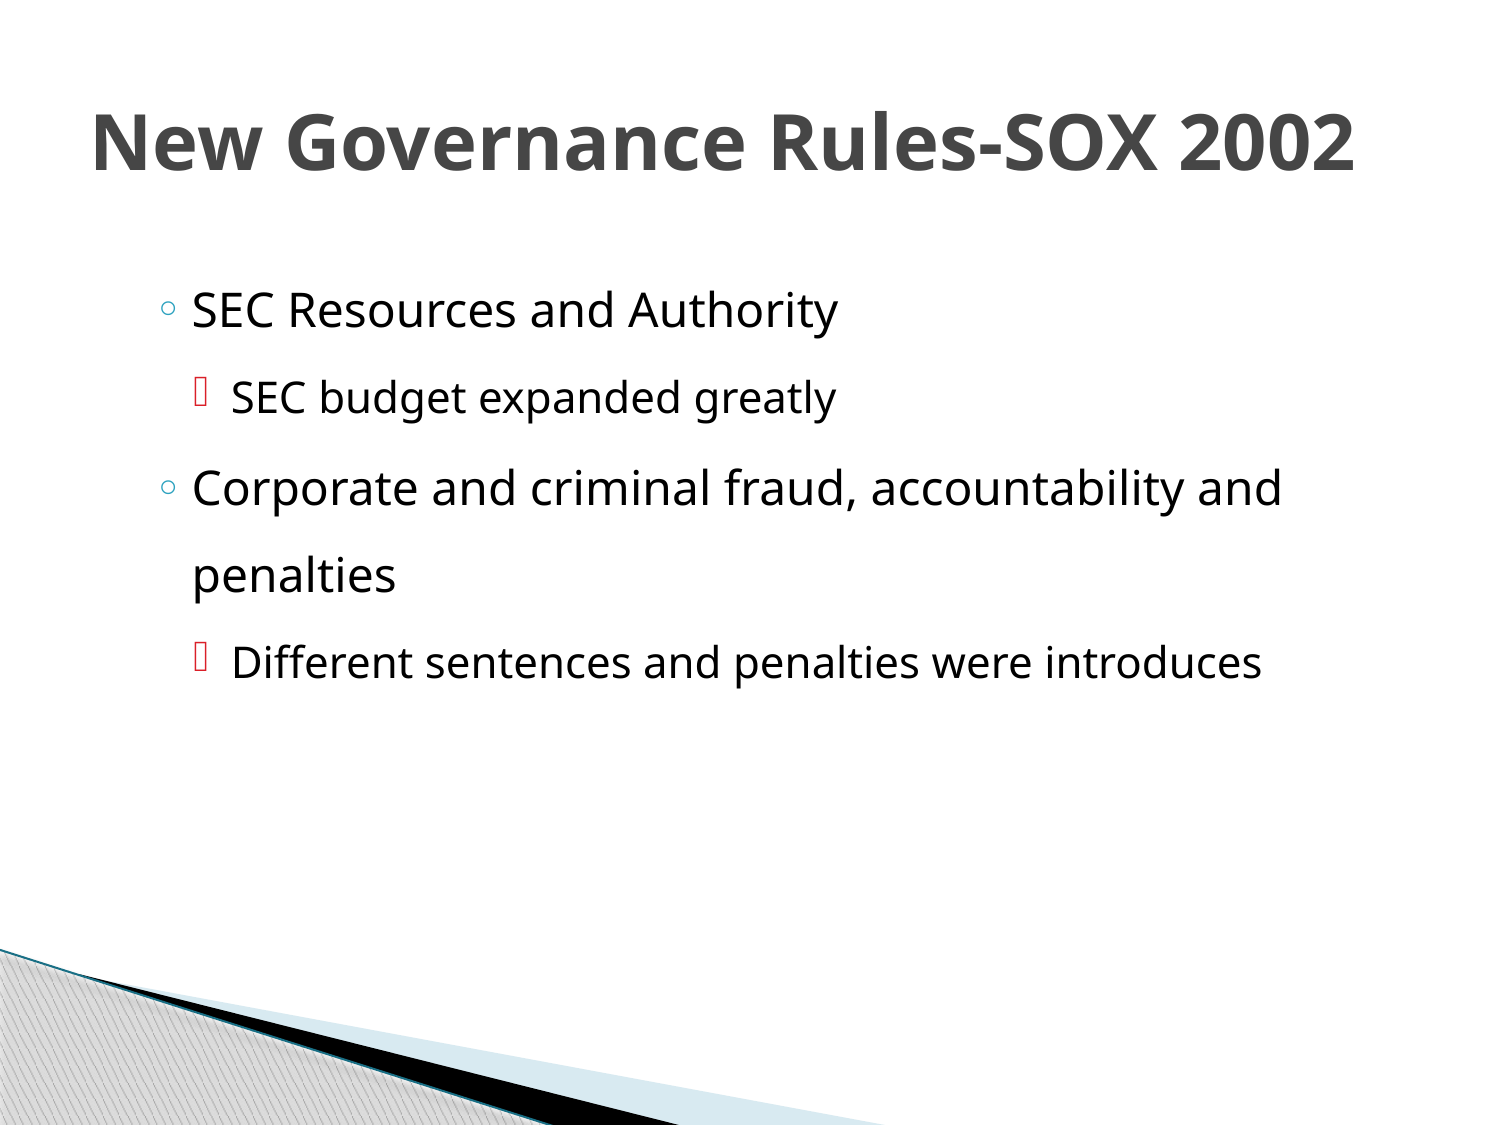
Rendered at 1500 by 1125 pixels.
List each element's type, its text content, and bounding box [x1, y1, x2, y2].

list SEC Resources and Authority SEC budget expanded greatly Corporate and criminal fraud, accountability and penalties Different sentences and penalties were introduces [75, 243, 1425, 986]
title New Governance Rules-SOX 2002 [75, 45, 1425, 233]
